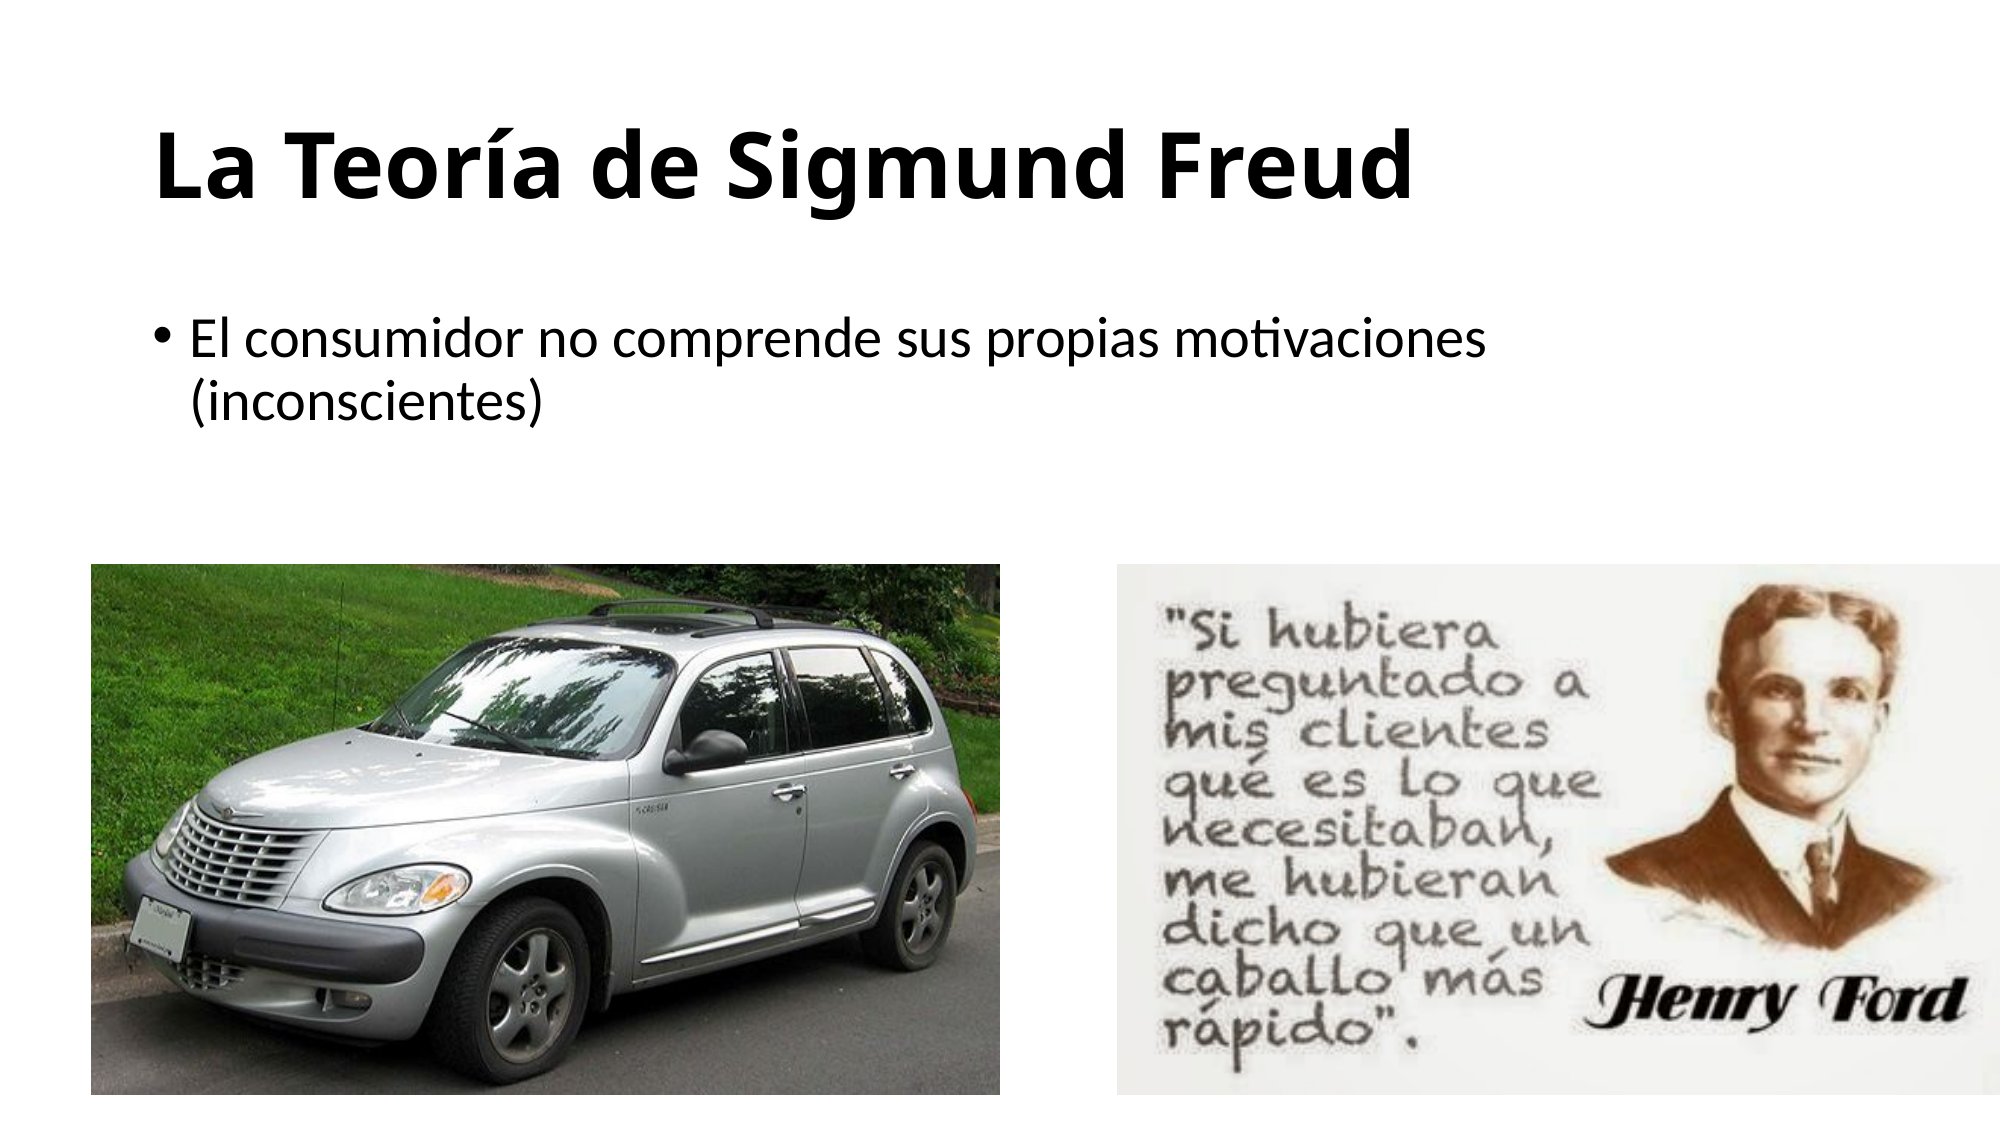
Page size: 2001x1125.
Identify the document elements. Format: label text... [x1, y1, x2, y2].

title La Teoría de Sigmund Freud [137, 59, 1863, 278]
list El consumidor no comprende sus propias motivaciones (inconscientes) [137, 299, 1863, 1014]
picture [1116, 564, 2000, 1095]
picture [91, 564, 1001, 1095]
